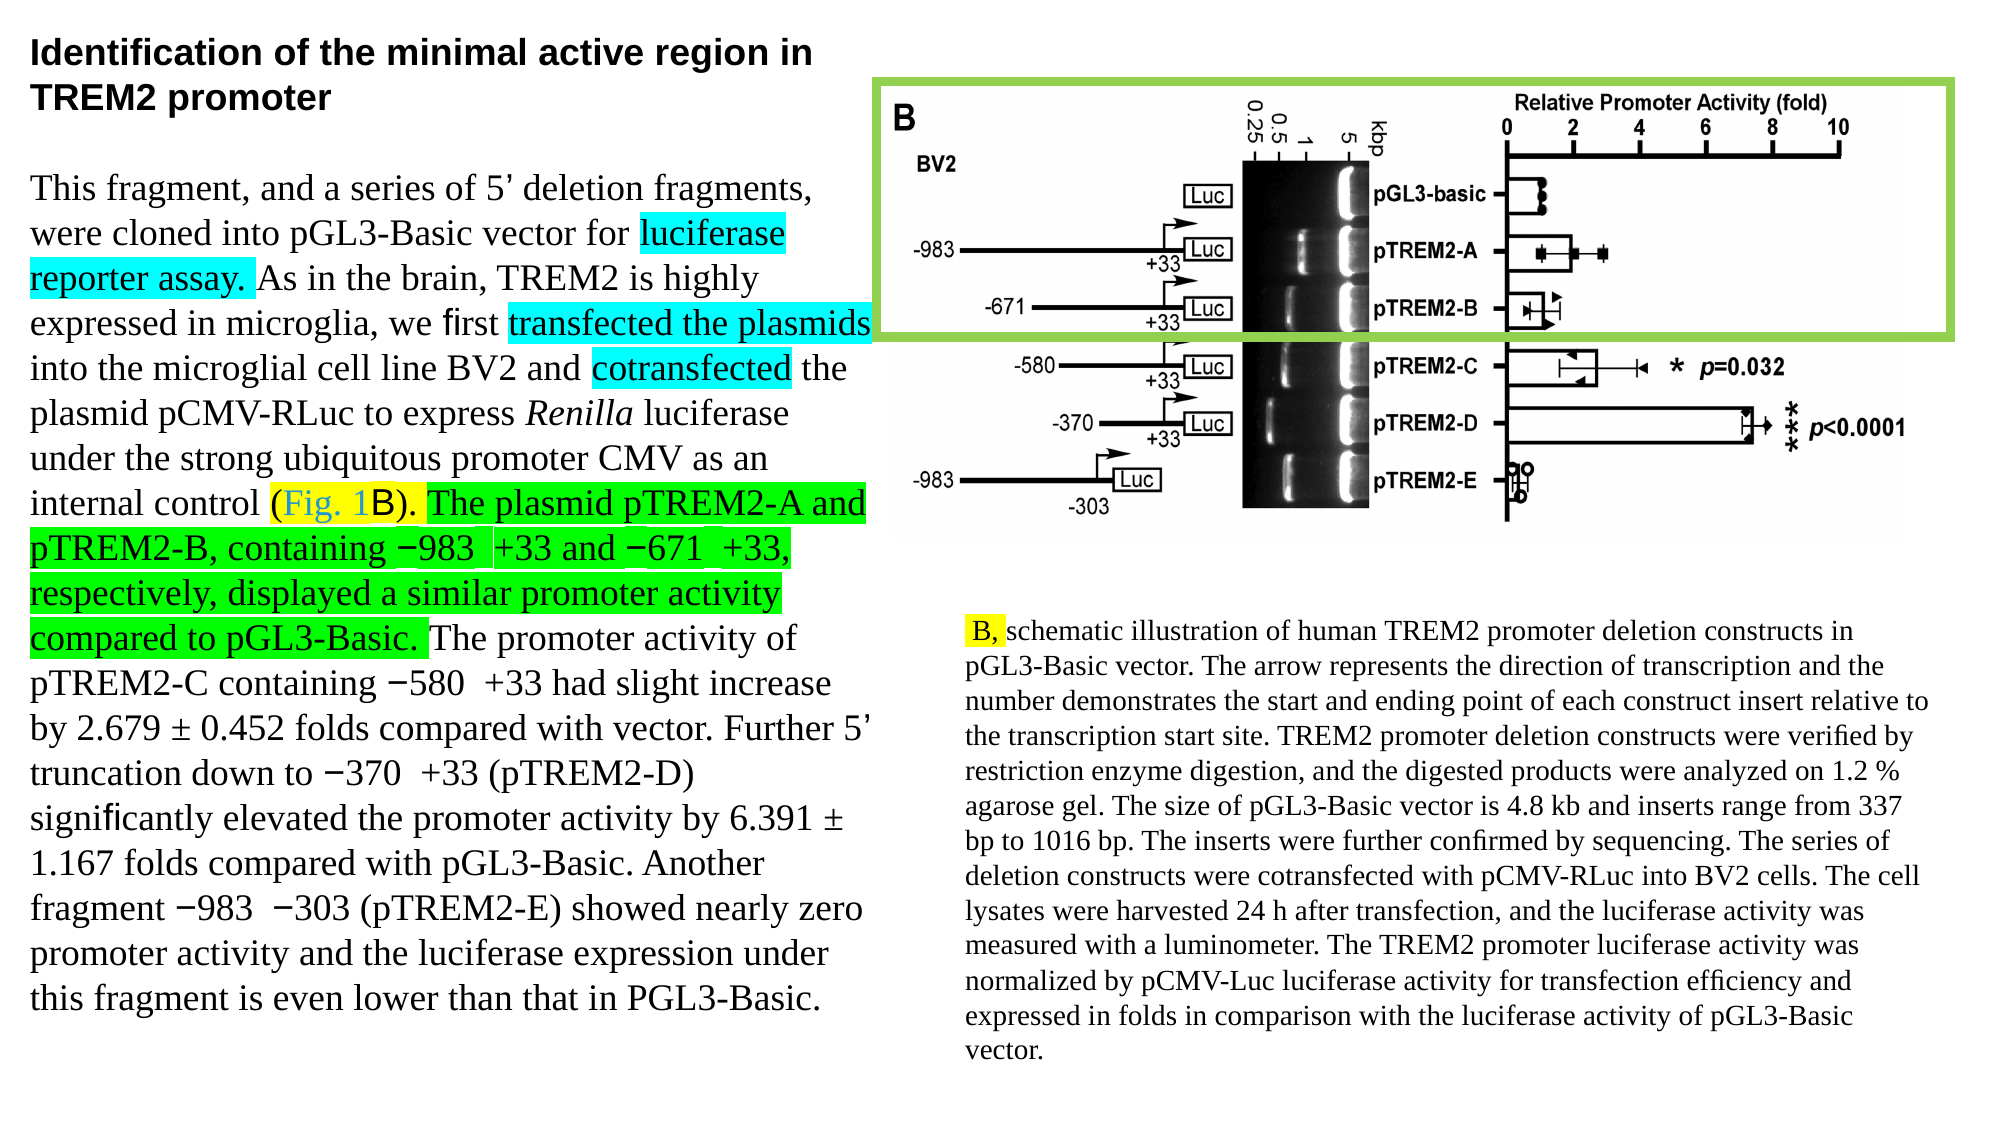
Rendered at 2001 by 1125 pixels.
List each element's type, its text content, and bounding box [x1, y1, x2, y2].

picture [890, 81, 1905, 542]
text_box [1905, 81, 1951, 338]
text_box B, schematic illustration of human TREM2 promoter deletion constructs in pGL3-Basic vector. The arrow represents the direction of transcription and the number demonstrates the start and ending point of each construct insert relative to the transcription start site. TREM2 promoter deletion constructs were veriﬁed by restriction enzyme digestion, and the digested products were analyzed on 1.2 % agarose gel. The size of pGL3-Basic vector is 4.8 kb and inserts range from 337 bp to 1016 bp. The inserts were further conﬁrmed by sequencing. The series of deletion constructs were cotransfected with pCMV-RLuc into BV2 cells. The cell lysates were harvested 24 h after transfection, and the luciferase activity was measured with a luminometer. The TREM2 promoter luciferase activity was normalized by pCMV-Luc luciferase activity for transfection efﬁciency and expressed in folds in comparison with the luciferase activity of pGL3-Basic vector. [950, 603, 1951, 1074]
text_box Identification of the minimal active region in TREM2 promoter This fragment, and a series of 5’ deletion fragments, were cloned into pGL3-Basic vector for luciferase reporter assay. As in the brain, TREM2 is highly expressed in microglia, we first transfected the plasmids into the microglial cell line BV2 and cotransfected the plasmid pCMV-RLuc to express Renilla luciferase under the strong ubiquitous promoter CMV as an internal control (Fig. 1B). The plasmid pTREM2-A and pTREM2-B, containing −983 +33 and −671 +33, respectively, displayed a similar promoter activity compared to pGL3-Basic. The promoter activity of pTREM2-C containing −580 +33 had slight increase by 2.679 ± 0.452 folds compared with vector. Further 5’ truncation down to −370 +33 (pTREM2-D) significantly elevated the promoter activity by 6.391 ± 1.167 folds compared with pGL3-Basic. Another fragment −983 −303 (pTREM2-E) showed nearly zero promoter activity and the luciferase expression under this fragment is even lower than that in PGL3-Basic. [15, 20, 891, 1026]
text_box [876, 81, 890, 338]
